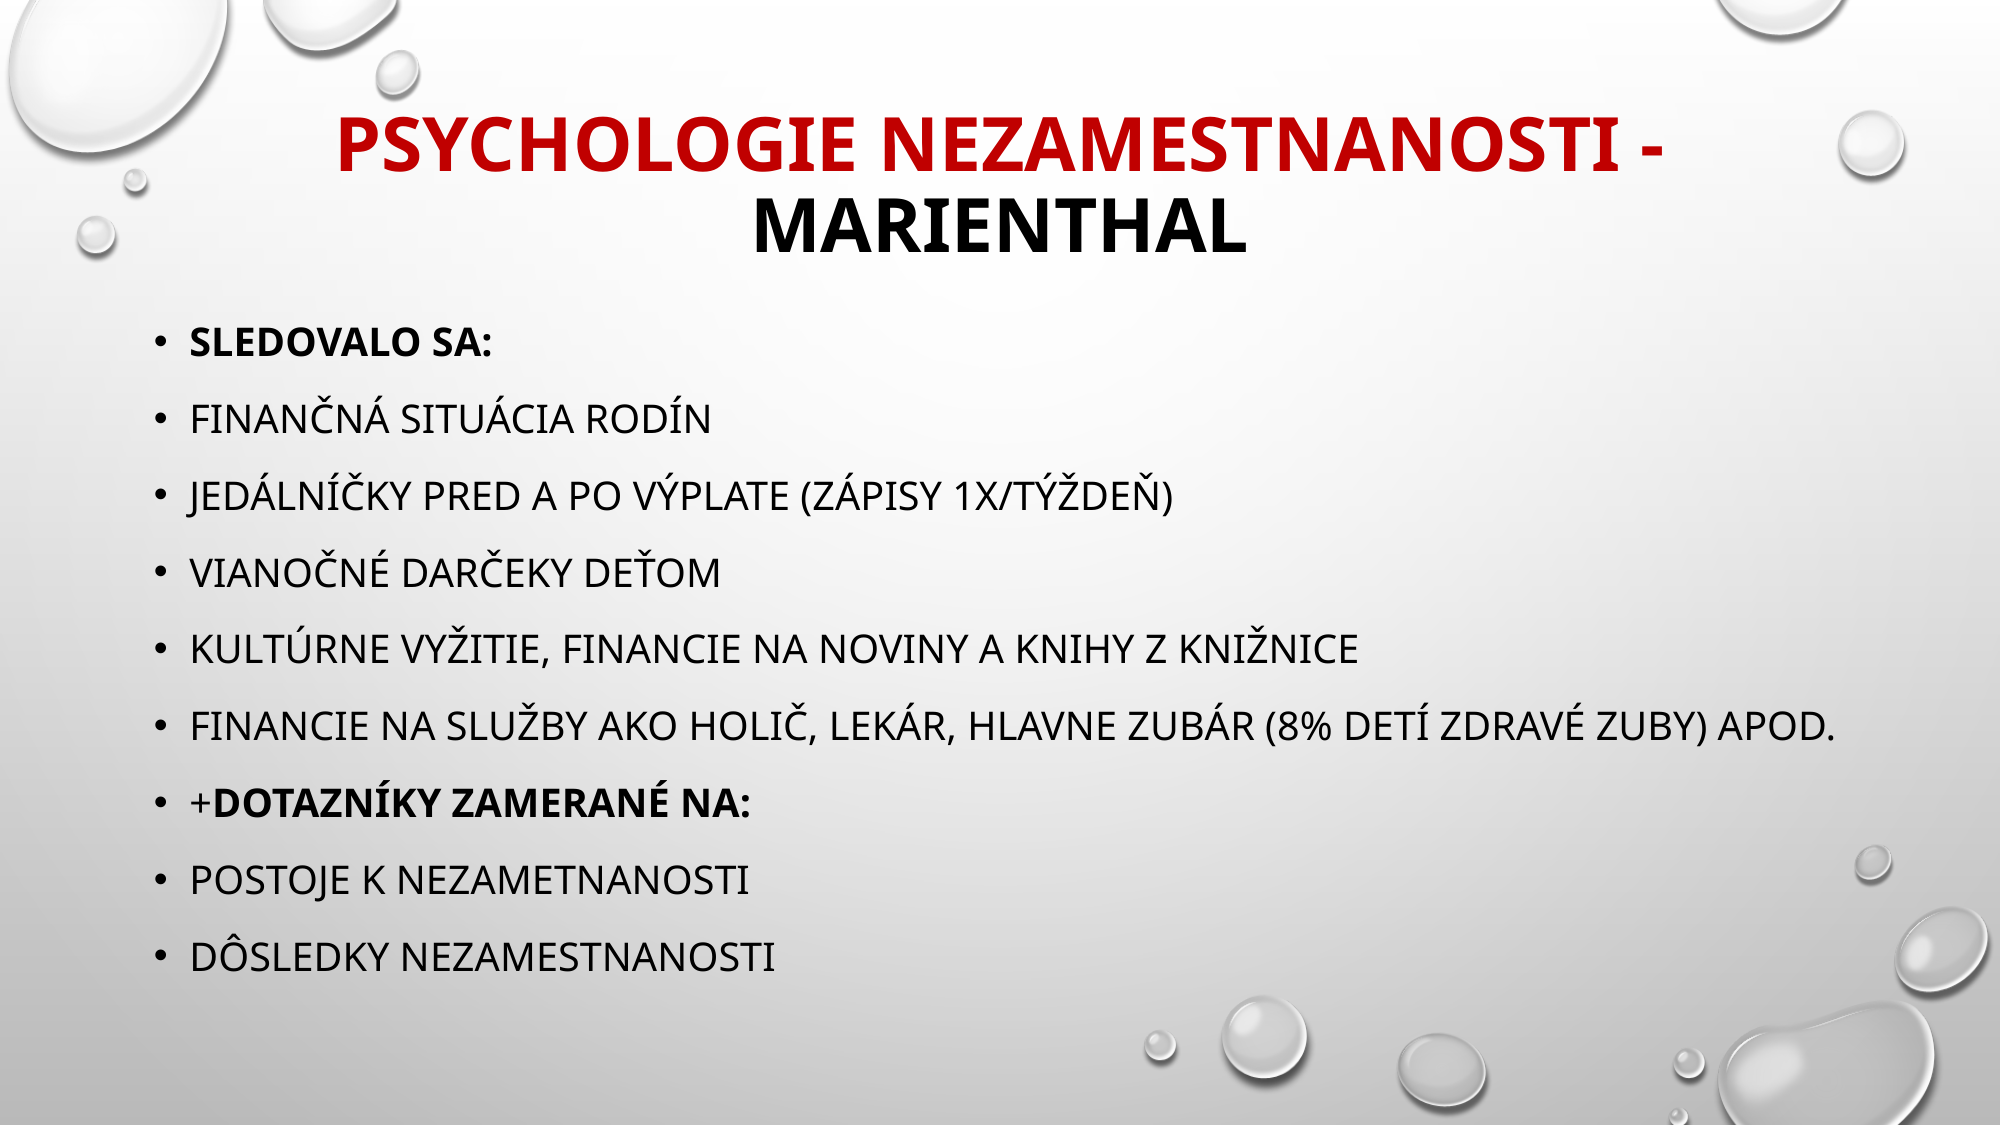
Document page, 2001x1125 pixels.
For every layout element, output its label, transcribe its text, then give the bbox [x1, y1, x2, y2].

picture [0, 0, 2000, 1125]
list Sledovalo sa: Finančná situácia rodín Jedálníčky pred a po výplate (zápisy 1x/týždeň) Vianočné darčeky deťom Kultúrne vyžitie, financie na noviny a knihy z knižnice Financie na služby ako holič, lekár, hlavne zubár (8% detí zdravé zuby) apod. +Dotazníky zamerané na: Postoje k nezametnanosti Dôsledky nezamestnanosti [138, 299, 1864, 1014]
title Psychologie nezamestnanosti - Marienthal [149, 101, 1851, 299]
